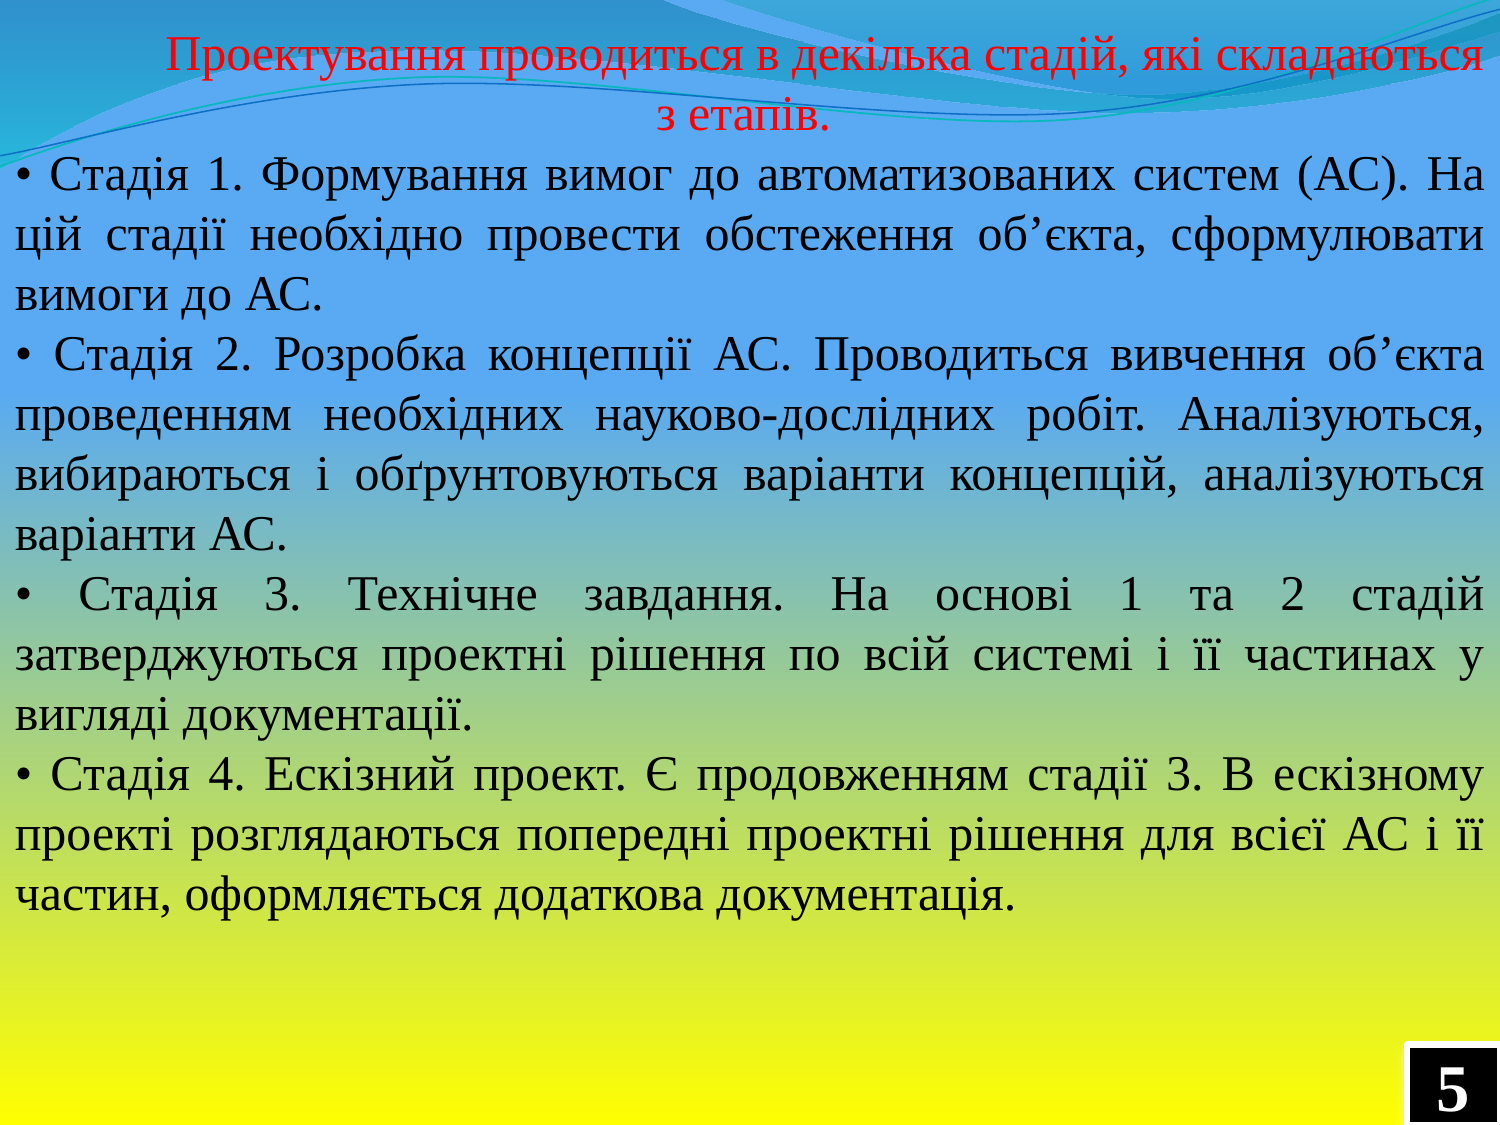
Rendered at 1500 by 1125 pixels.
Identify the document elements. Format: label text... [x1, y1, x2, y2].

text_box Проектування проводиться в декілька стадій, які складаються з етапів. • Стадія 1. Формування вимог до автоматизованих систем (АС). На цій стадії необхідно провести обстеження об’єкта, сформулювати вимоги до АС. • Стадія 2. Розробка концепції АС. Проводиться вивчення об’єкта проведенням необхідних науково-дослідних робіт. Аналізуються, вибираються і обґрунтовуються варіанти концепцій, аналізуються варіанти АС. • Стадія 3. Технічне завдання. На основі 1 та 2 стадій затверджуються проектні рішення по всій системі і її частинах у вигляді документації. • Стадія 4. Ескізний проект. Є продовженням стадії 3. В ескізному проекті розглядаються попередні проектні рішення для всієї АС і її частин, оформляється додаткова документація. [0, 13, 1500, 928]
text_box 5 [1404, 1041, 1500, 1125]
